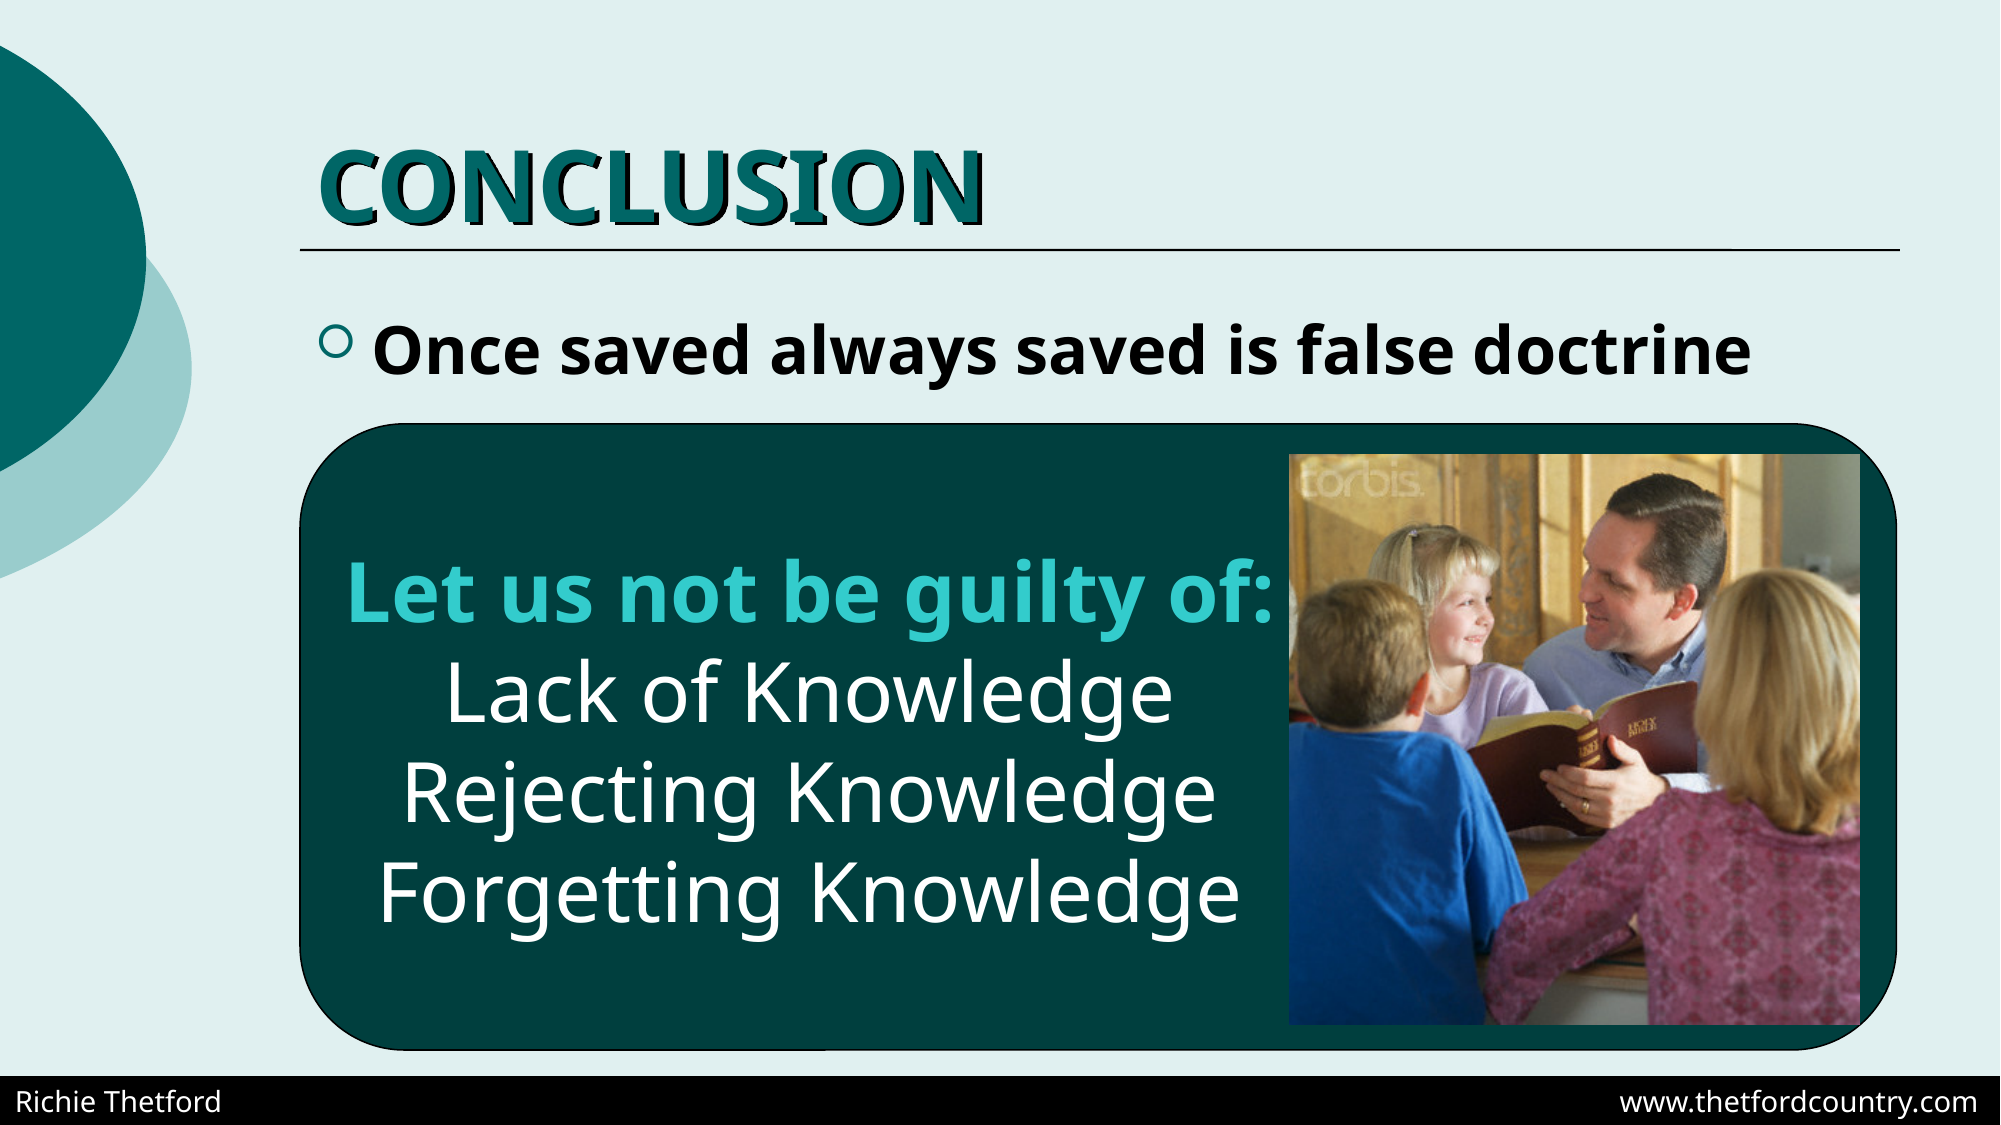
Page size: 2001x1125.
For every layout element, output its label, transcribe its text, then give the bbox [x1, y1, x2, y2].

text_box Richie Thetford www.thetfordcountry.com [0, 1076, 2000, 1125]
title CONCLUSION [300, 112, 1650, 250]
list Once saved always saved is false doctrine [300, 299, 1897, 500]
picture [1289, 454, 1860, 1025]
text_box [300, 423, 1897, 1051]
text_box Let us not be guilty of: Lack of Knowledge Rejecting Knowledge Forgetting Knowledge [324, 532, 1289, 947]
